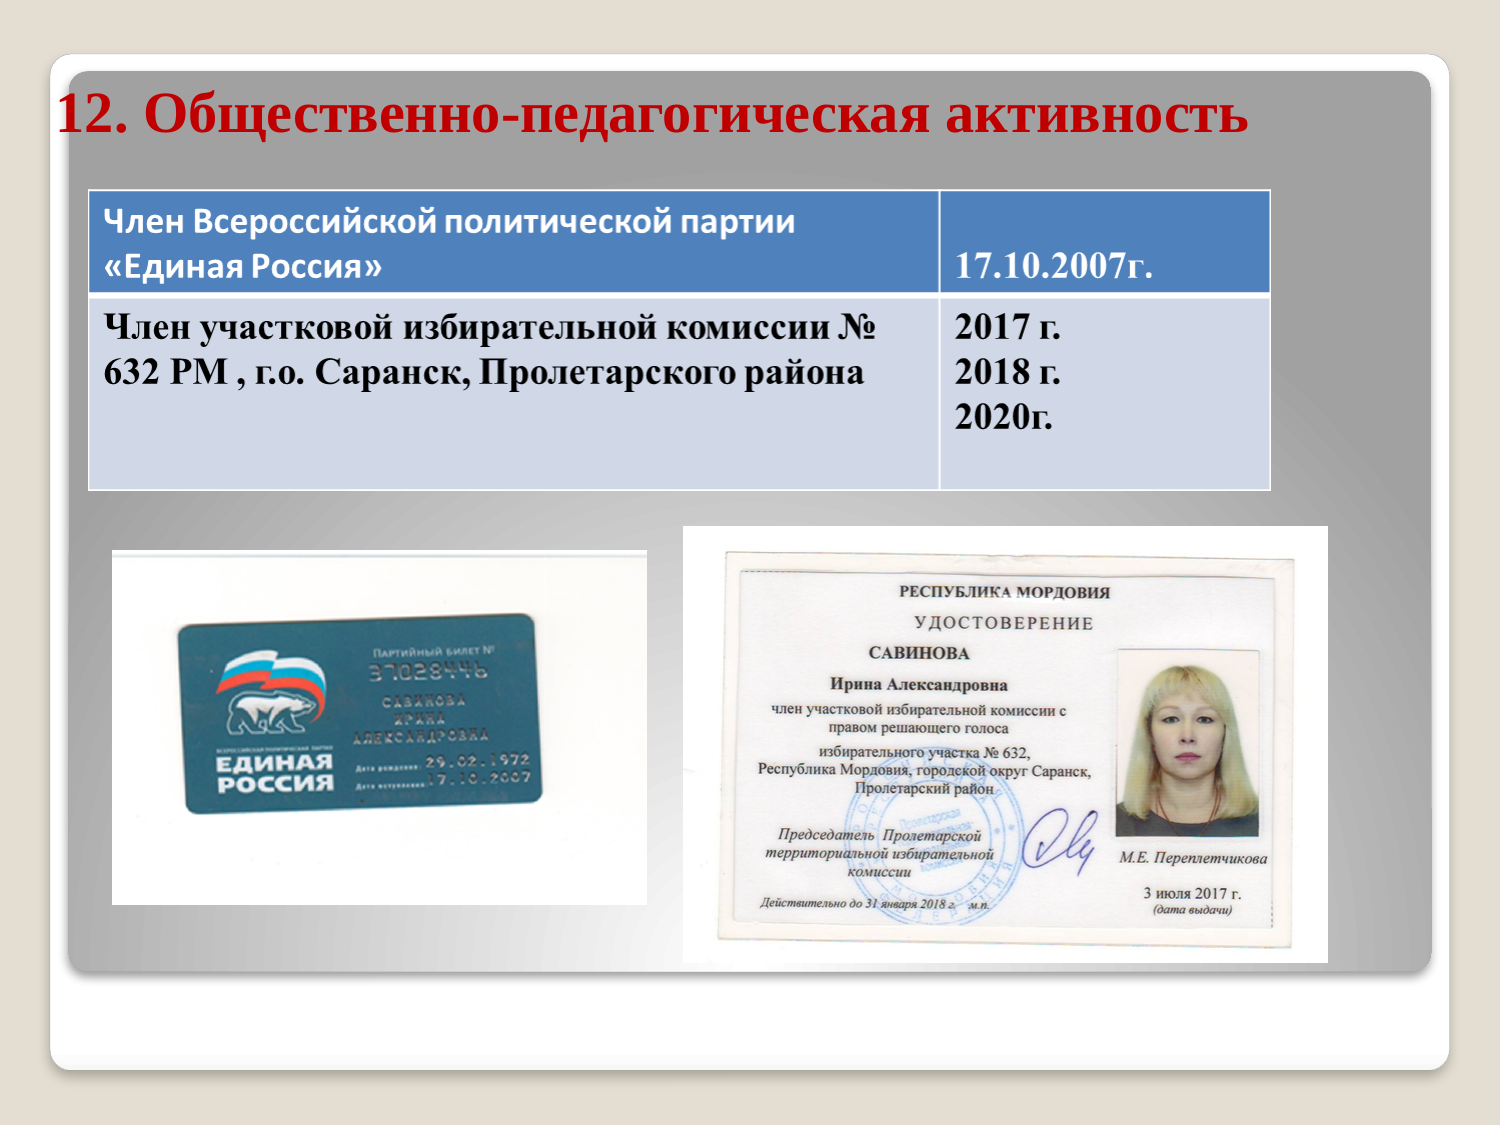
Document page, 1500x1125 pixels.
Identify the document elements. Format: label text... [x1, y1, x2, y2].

picture [88, 184, 1271, 492]
picture [111, 550, 647, 905]
picture [683, 525, 1328, 964]
title 12. Общественно-педагогическая активность [41, 19, 1483, 291]
